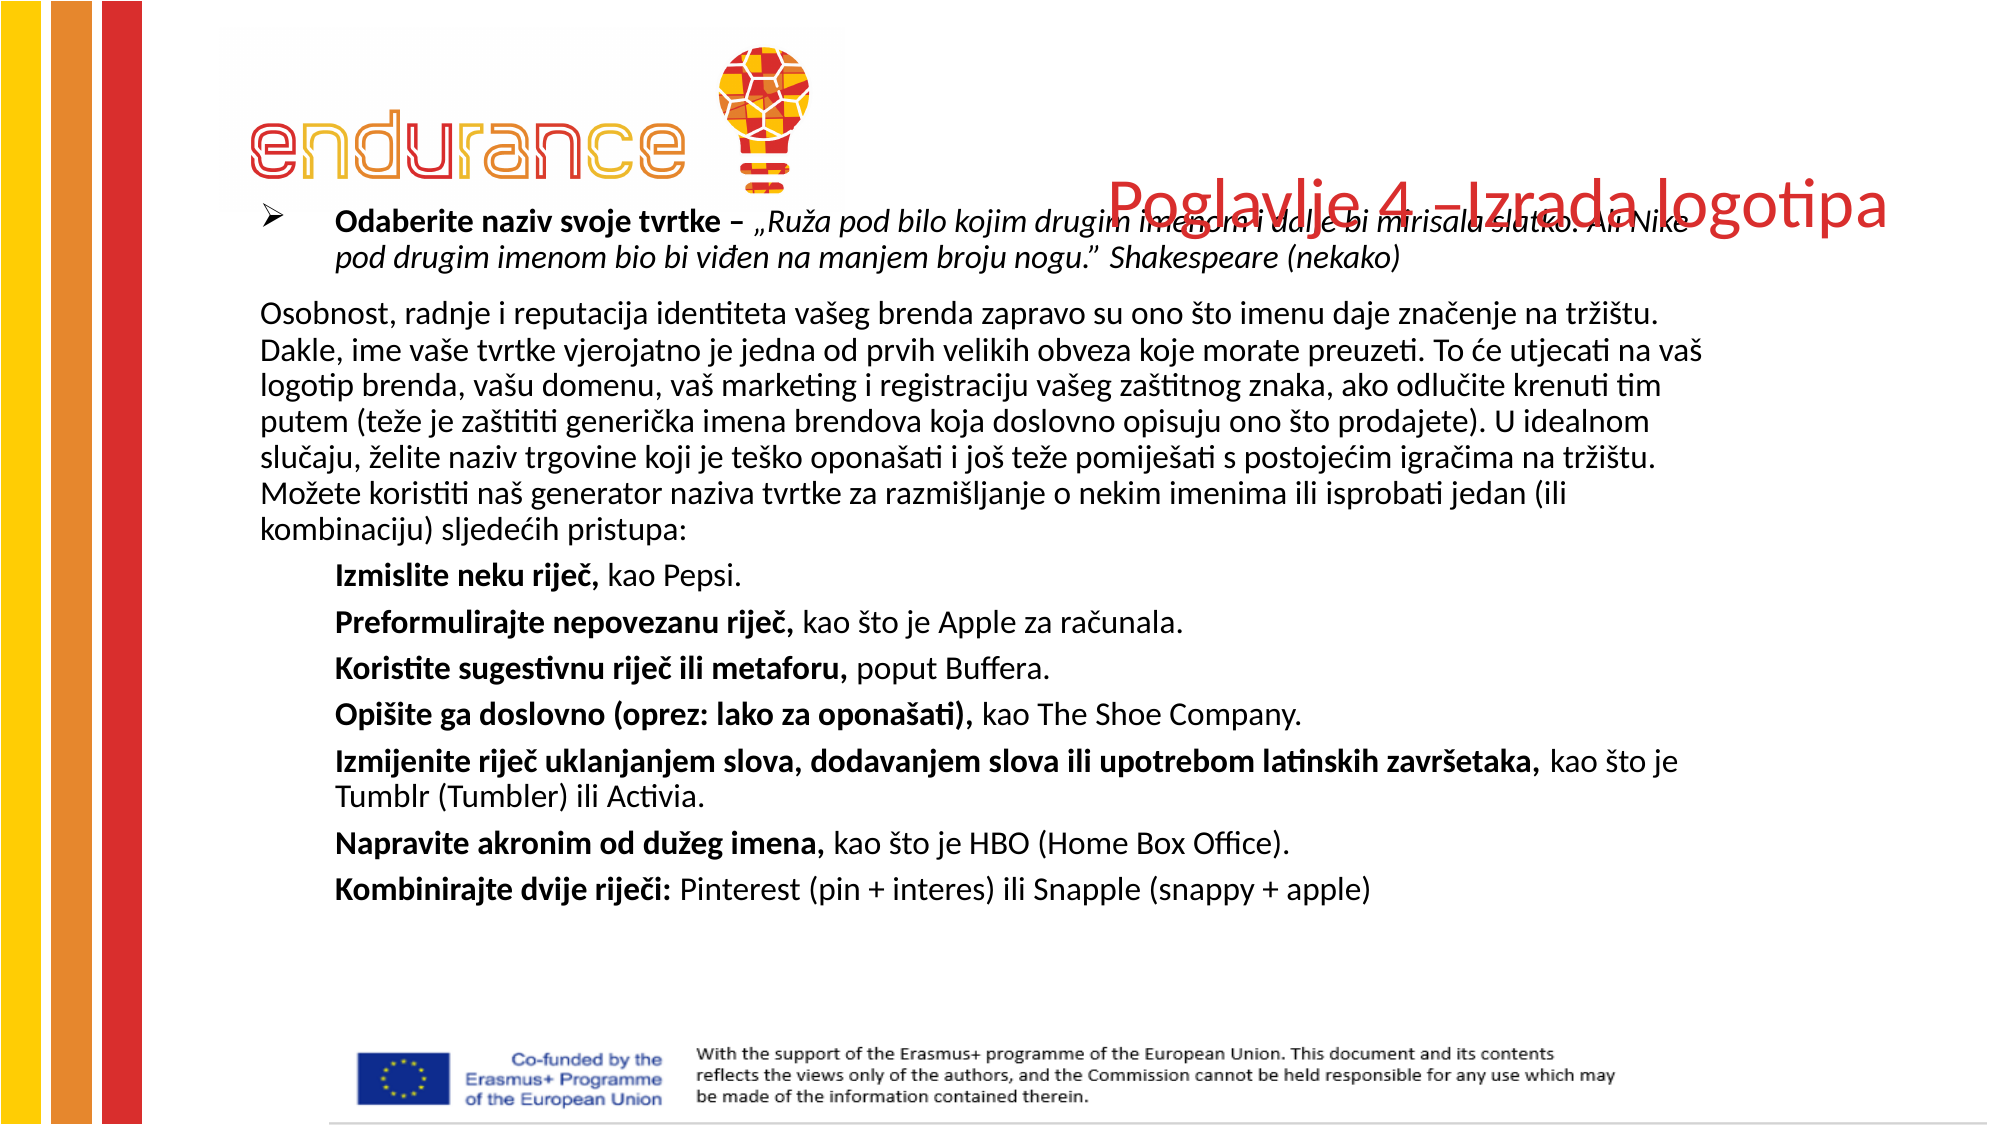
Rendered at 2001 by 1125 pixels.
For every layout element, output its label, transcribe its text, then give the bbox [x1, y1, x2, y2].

picture [218, 27, 845, 212]
text_box Poglavlje 4 –Izrada logotipa [1047, 158, 1950, 252]
text_box [100, 0, 143, 1125]
text_box [50, 0, 93, 1125]
picture [329, 1032, 1987, 1125]
text_box [0, 0, 43, 1125]
subtitle Odaberite naziv svoje tvrtke – „Ruža pod bilo kojim drugim imenom i dalje bi mirisala slatko. Ali Nike pod drugim imenom bio bi viđen na manjem broju nogu.” Shakespeare (nekako) Osobnost, radnje i reputacija identiteta vašeg brenda zapravo su ono što imenu daje značenje na tržištu. Dakle, ime vaše tvrtke vjerojatno je jedna od prvih velikih obveza koje morate preuzeti. To će utjecati na vaš logotip brenda, vašu domenu, vaš marketing i registraciju vašeg zaštitnog znaka, ako odlučite krenuti tim putem (teže je zaštititi generička imena brendova koja doslovno opisuju ono što prodajete). U idealnom slučaju, želite naziv trgovine koji je teško oponašati i još teže pomiješati s postojećim igračima na tržištu. Možete koristiti naš generator naziva tvrtke za razmišljanje o nekim imenima ili isprobati jedan (ili kombinaciju) sljedećih pristupa: Izmislite neku riječ, kao Pepsi. Preformulirajte nepovezanu riječ, kao što je Apple za računala. Koristite sugestivnu riječ ili metaforu, poput Buffera. Opišite ga doslovno (oprez: lako za oponašati), kao The Shoe Company. Izmijenite riječ uklanjanjem slova, dodavanjem slova ili upotrebom latinskih završetaka, kao što je Tumblr (Tumbler) ili Activia. Napravite akronim od dužeg imena, kao što je HBO (Home Box Office). Kombinirajte dvije riječi: Pinterest (pin + interes) ili Snapple (snappy + apple) [236, 196, 1737, 1001]
